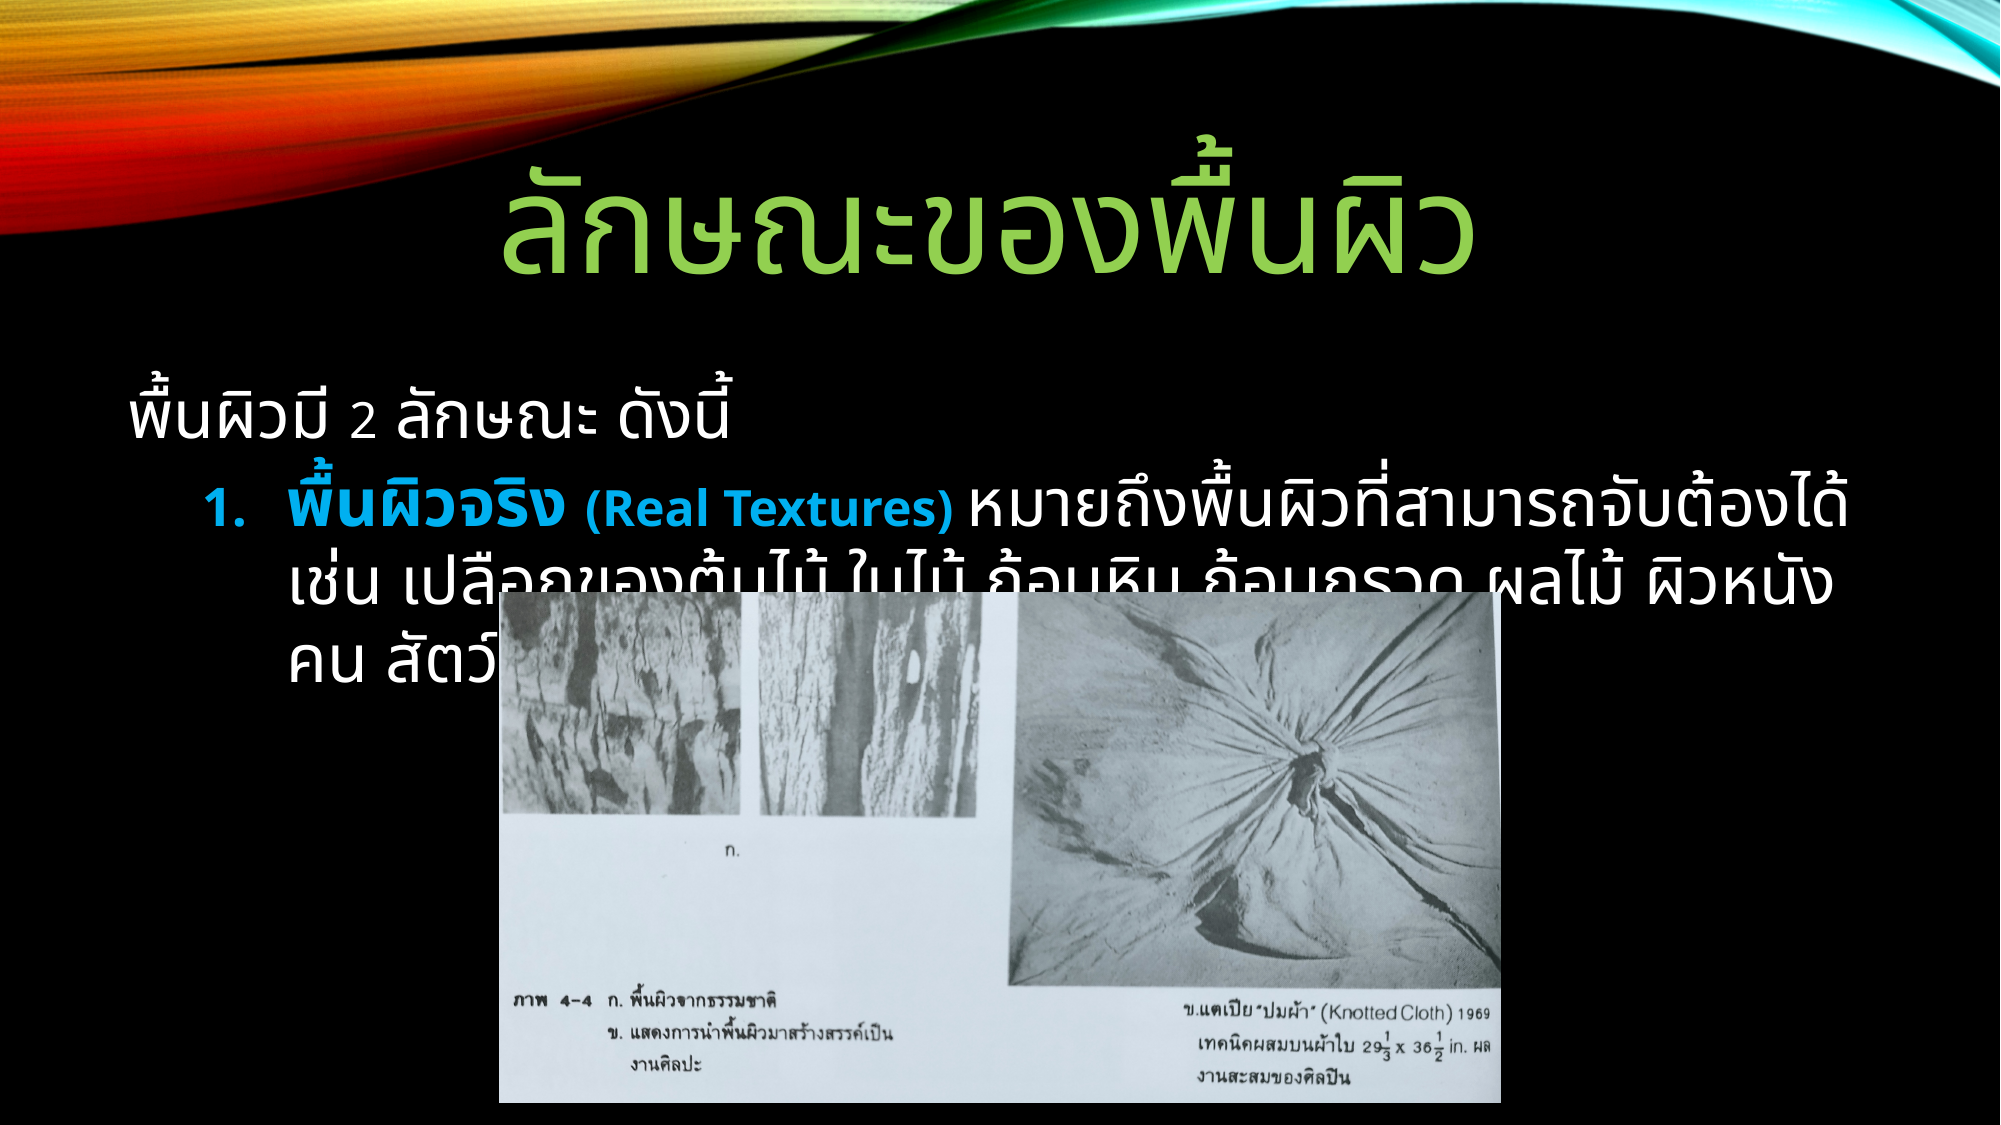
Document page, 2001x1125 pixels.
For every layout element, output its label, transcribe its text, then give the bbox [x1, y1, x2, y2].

title ลักษณะของพื้นผิว [93, 125, 1888, 338]
list พื้นผิวมี 2 ลักษณะ ดังนี้ พื้นผิวจริง (Real Textures) หมายถึงพื้นผิวที่สามารถจับต้องได้ เช่น เปลือกของต้นไม้ ใบไม้ ก้อนหิน ก้อนกรวด ผลไม้ ผิวหนังคน สัตว์ ฯลฯ [112, 360, 1888, 1080]
picture [498, 592, 1501, 1103]
picture [0, 0, 2000, 237]
